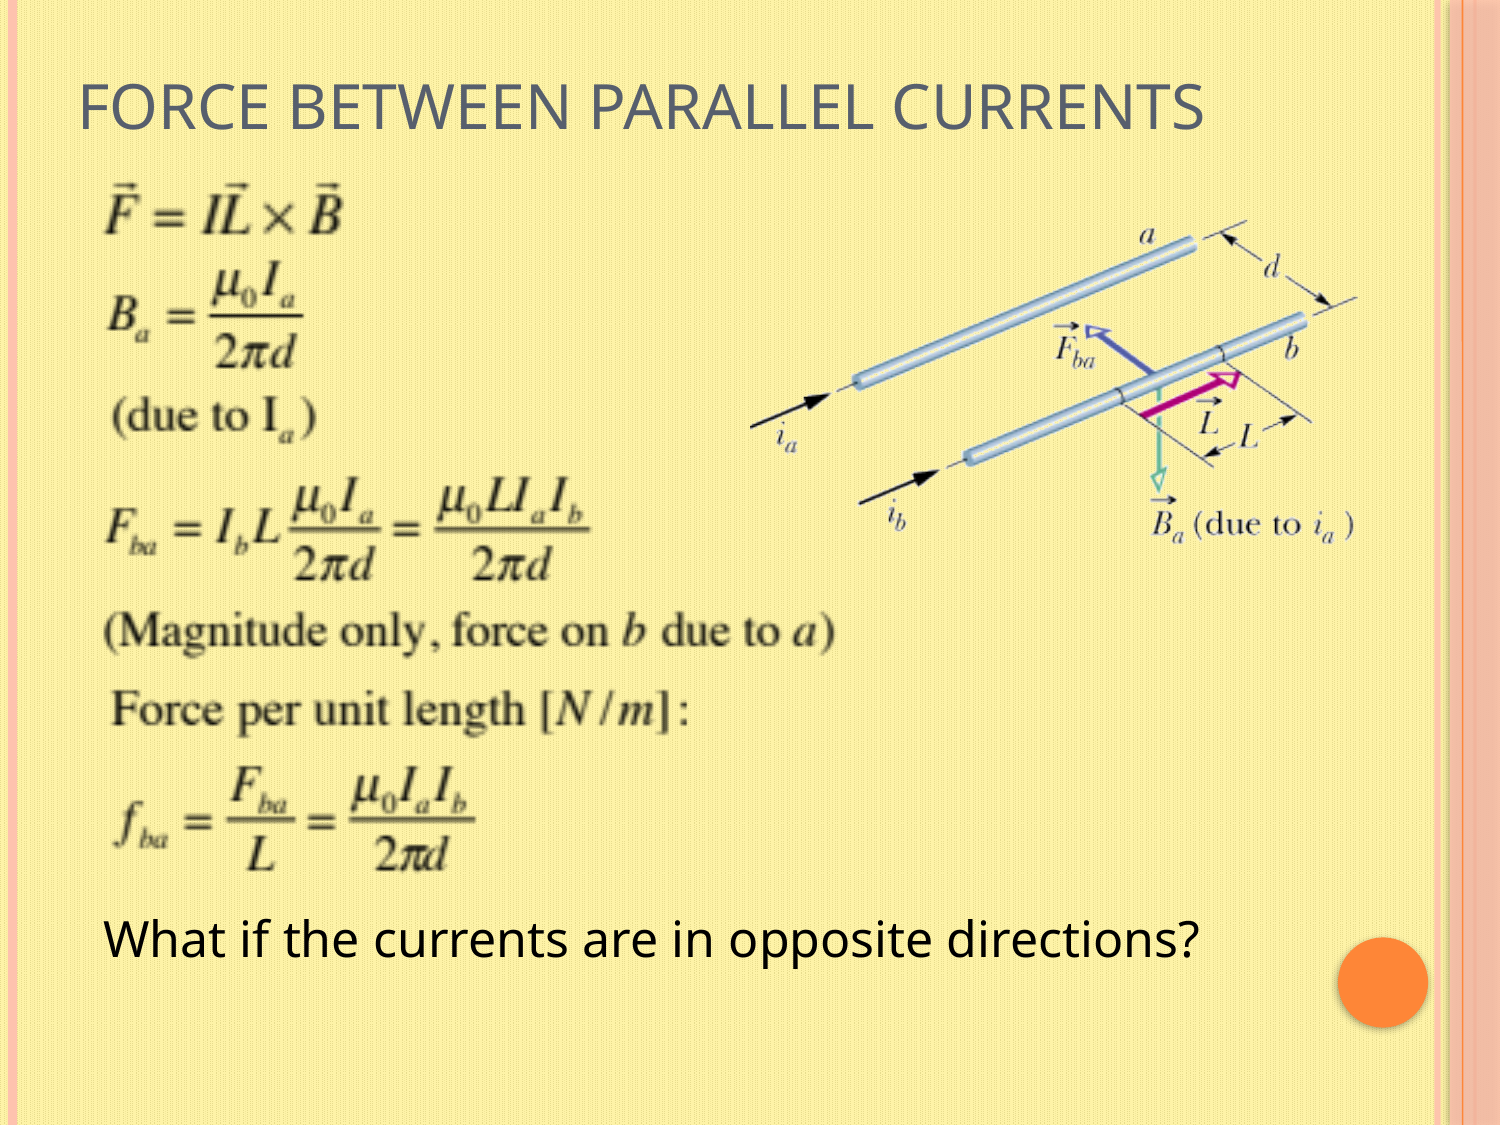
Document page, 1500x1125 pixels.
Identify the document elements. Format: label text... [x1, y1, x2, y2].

title Force between parallel currents [62, 0, 1450, 150]
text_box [106, 682, 688, 876]
text_box What if the currents are in opposite directions? [88, 899, 1217, 975]
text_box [99, 461, 854, 661]
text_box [96, 174, 346, 243]
picture [749, 211, 1358, 551]
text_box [99, 249, 343, 448]
